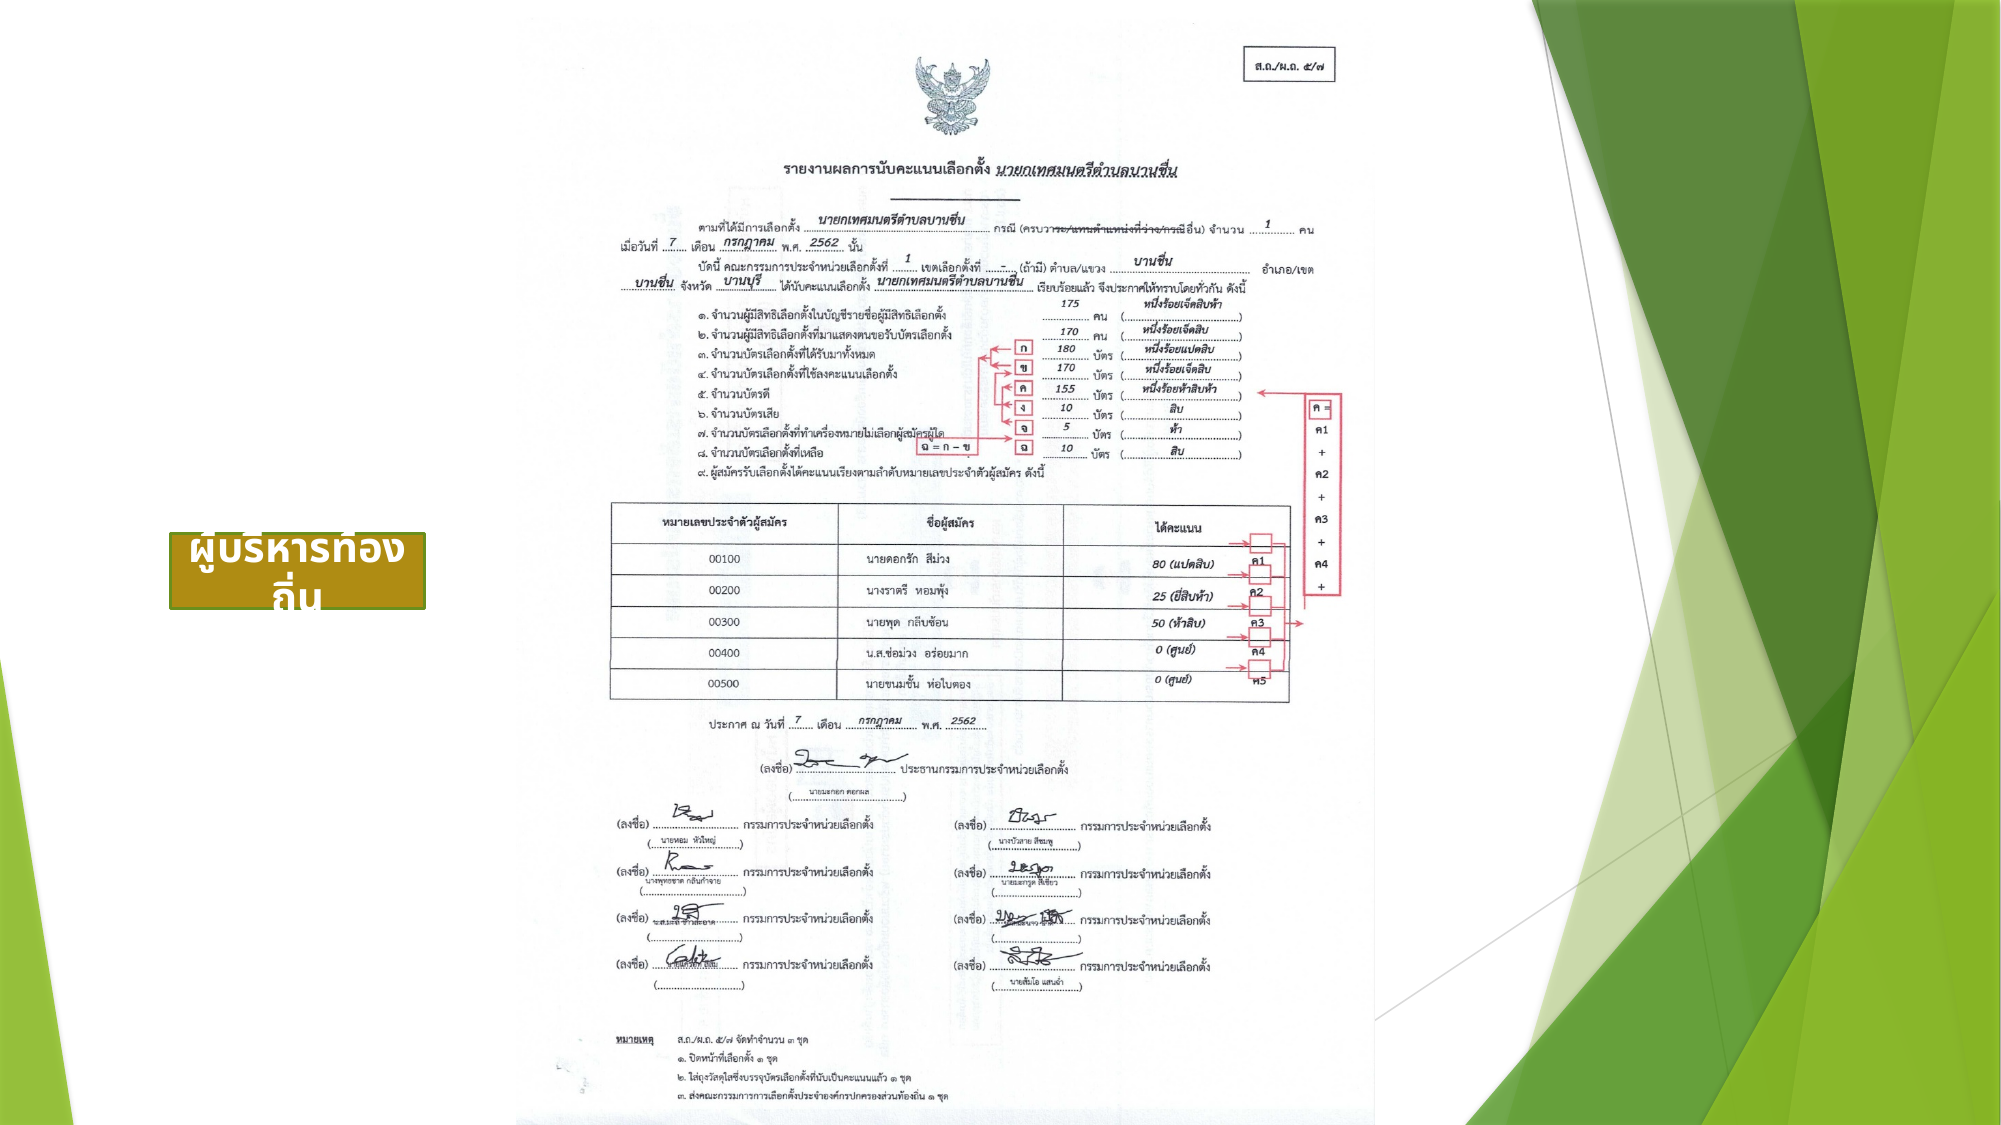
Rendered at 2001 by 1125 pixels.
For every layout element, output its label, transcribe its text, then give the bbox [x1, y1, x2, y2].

picture [516, 16, 1376, 1125]
text_box ผู้บริหารท้องถิ่น [169, 532, 426, 610]
